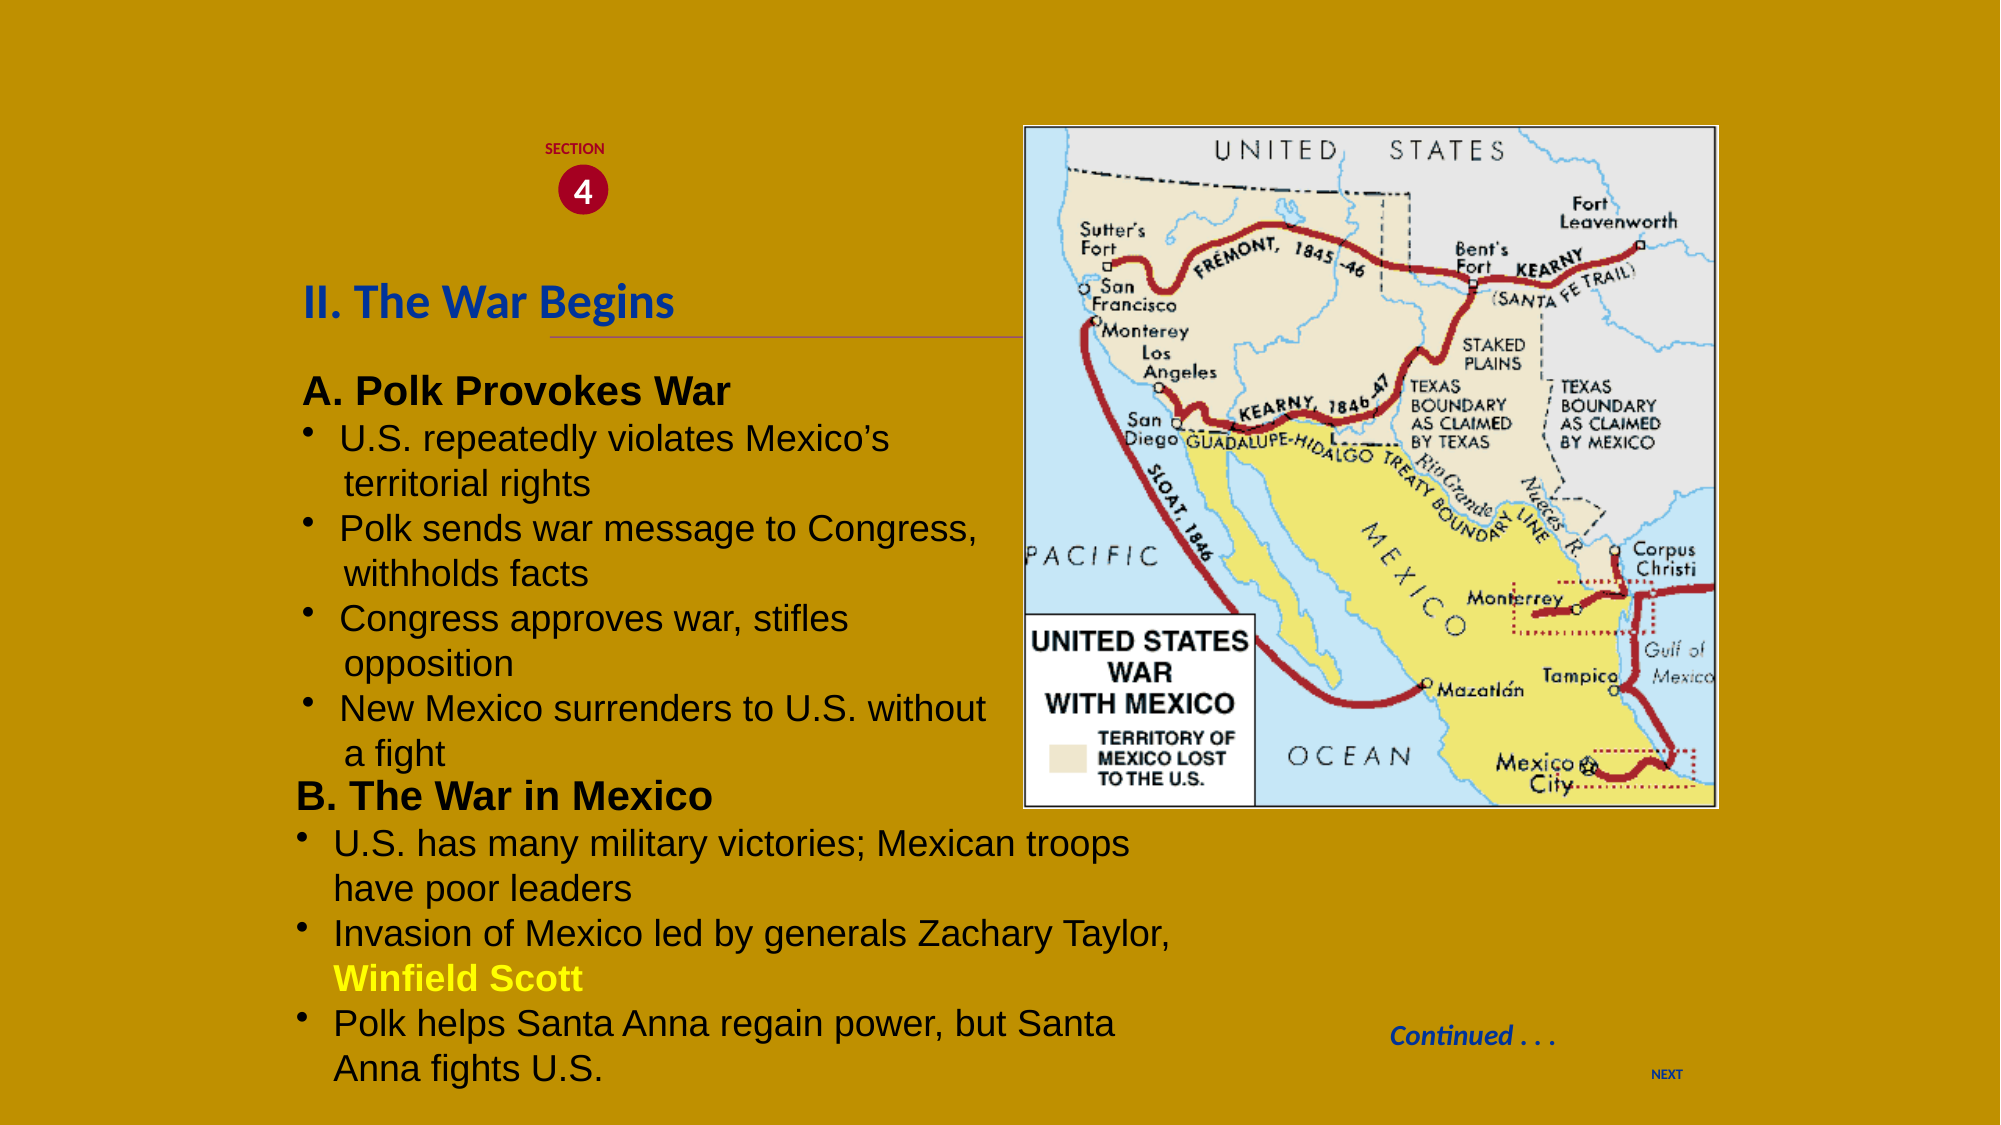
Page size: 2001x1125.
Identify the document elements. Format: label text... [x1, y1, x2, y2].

text_box NEXT [1636, 1057, 1698, 1090]
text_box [530, 130, 639, 215]
text_box II. The War Begins [288, 261, 691, 337]
text_box B. The War in Mexico U.S. has many military victories; Mexican troops have poor leaders Invasion of Mexico led by generals Zachary Taylor, Winfield Scott Polk helps Santa Anna regain power, but Santa Anna fights U.S. [280, 761, 1224, 1097]
text_box A. Polk Provokes War U.S. repeatedly violates Mexico’s territorial rights Polk sends war message to Congress, withholds facts Congress approves war, stifles opposition New Mexico surrenders to U.S. without a fight [287, 356, 1023, 761]
picture [1023, 125, 1719, 809]
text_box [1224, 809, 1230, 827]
text_box Continued . . . [1375, 1009, 1572, 1059]
